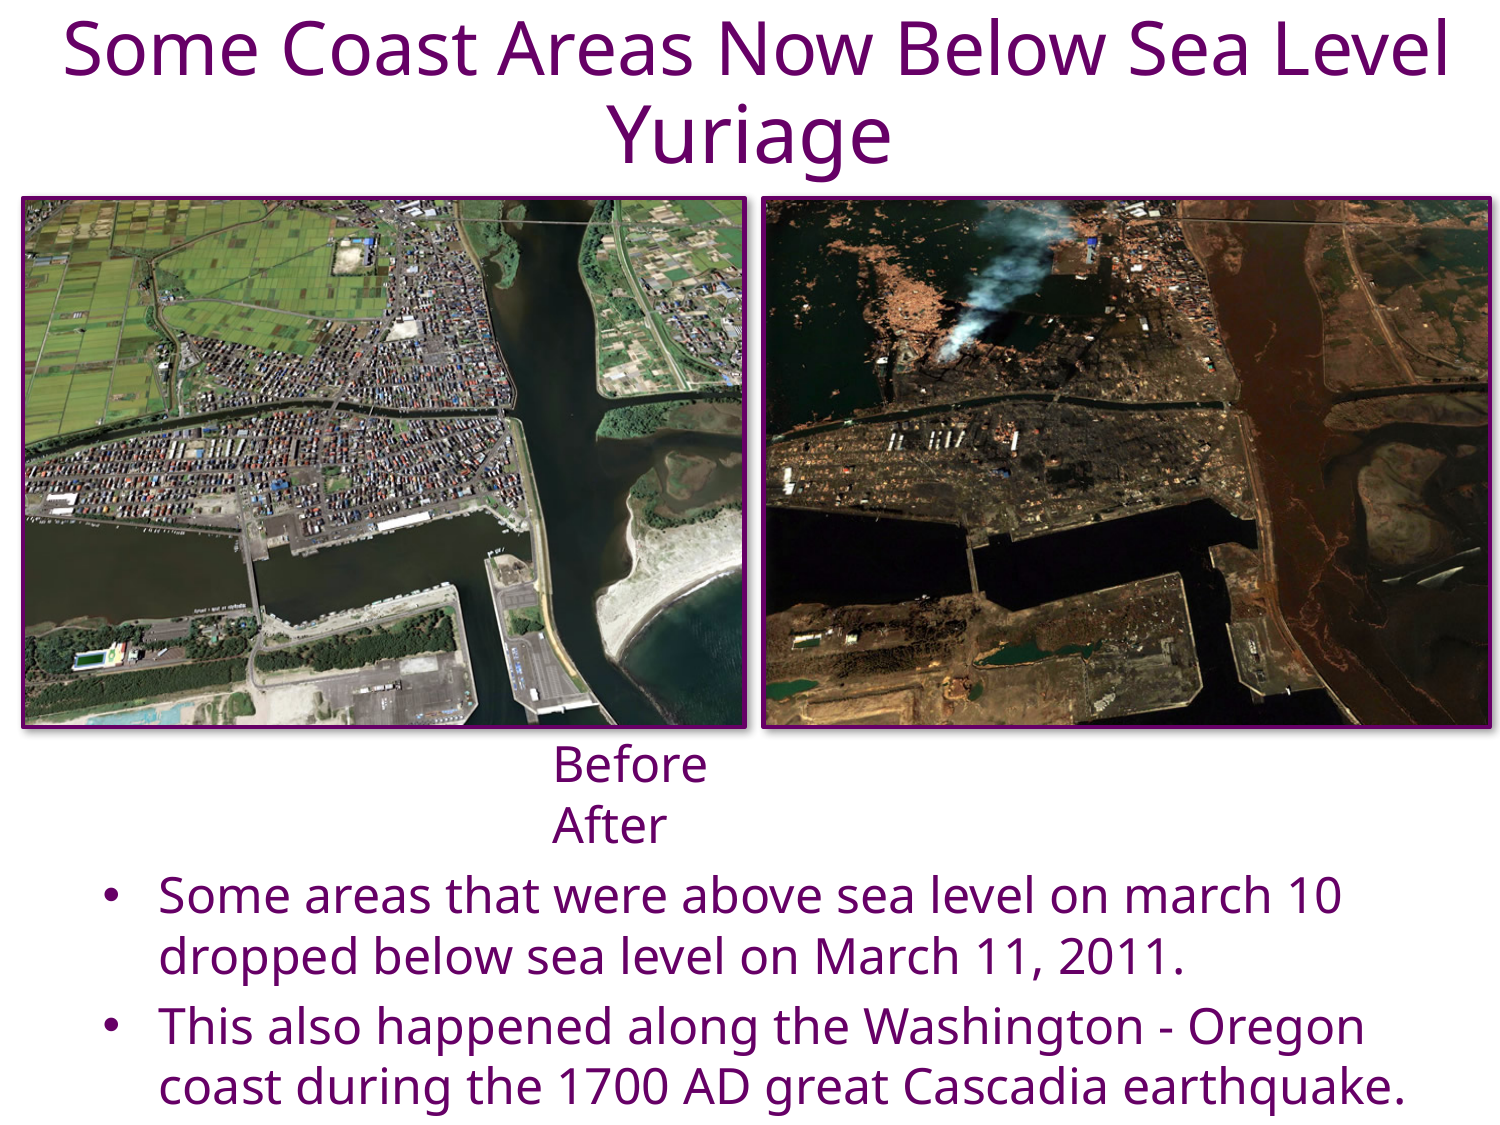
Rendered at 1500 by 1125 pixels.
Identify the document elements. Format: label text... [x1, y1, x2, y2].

picture [765, 199, 1488, 726]
title Yuriage [112, 75, 1388, 188]
text_box Some Coast Areas Now Below Sea Level [19, 0, 1495, 125]
text_box Before After Some areas that were above sea level on march 10 dropped below sea level on March 11, 2011. This also happened along the Washington - Oregon coast during the 1700 AD great Cascadia earthquake. [87, 725, 1500, 1075]
picture [24, 199, 743, 726]
